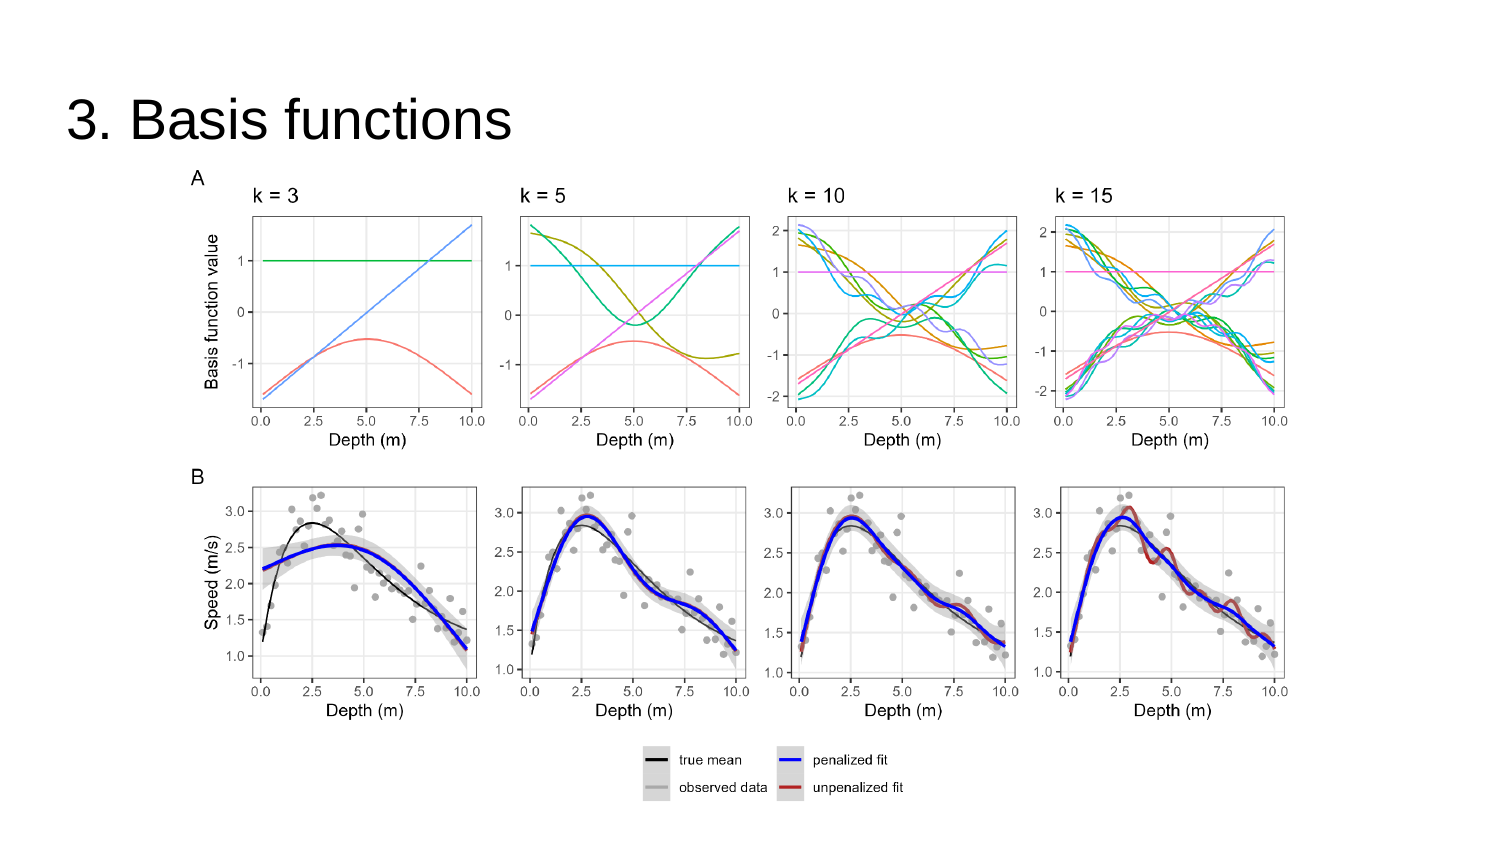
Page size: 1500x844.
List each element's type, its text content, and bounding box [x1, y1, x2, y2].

picture [173, 149, 1301, 827]
title 3. Basis functions [51, 72, 1449, 167]
